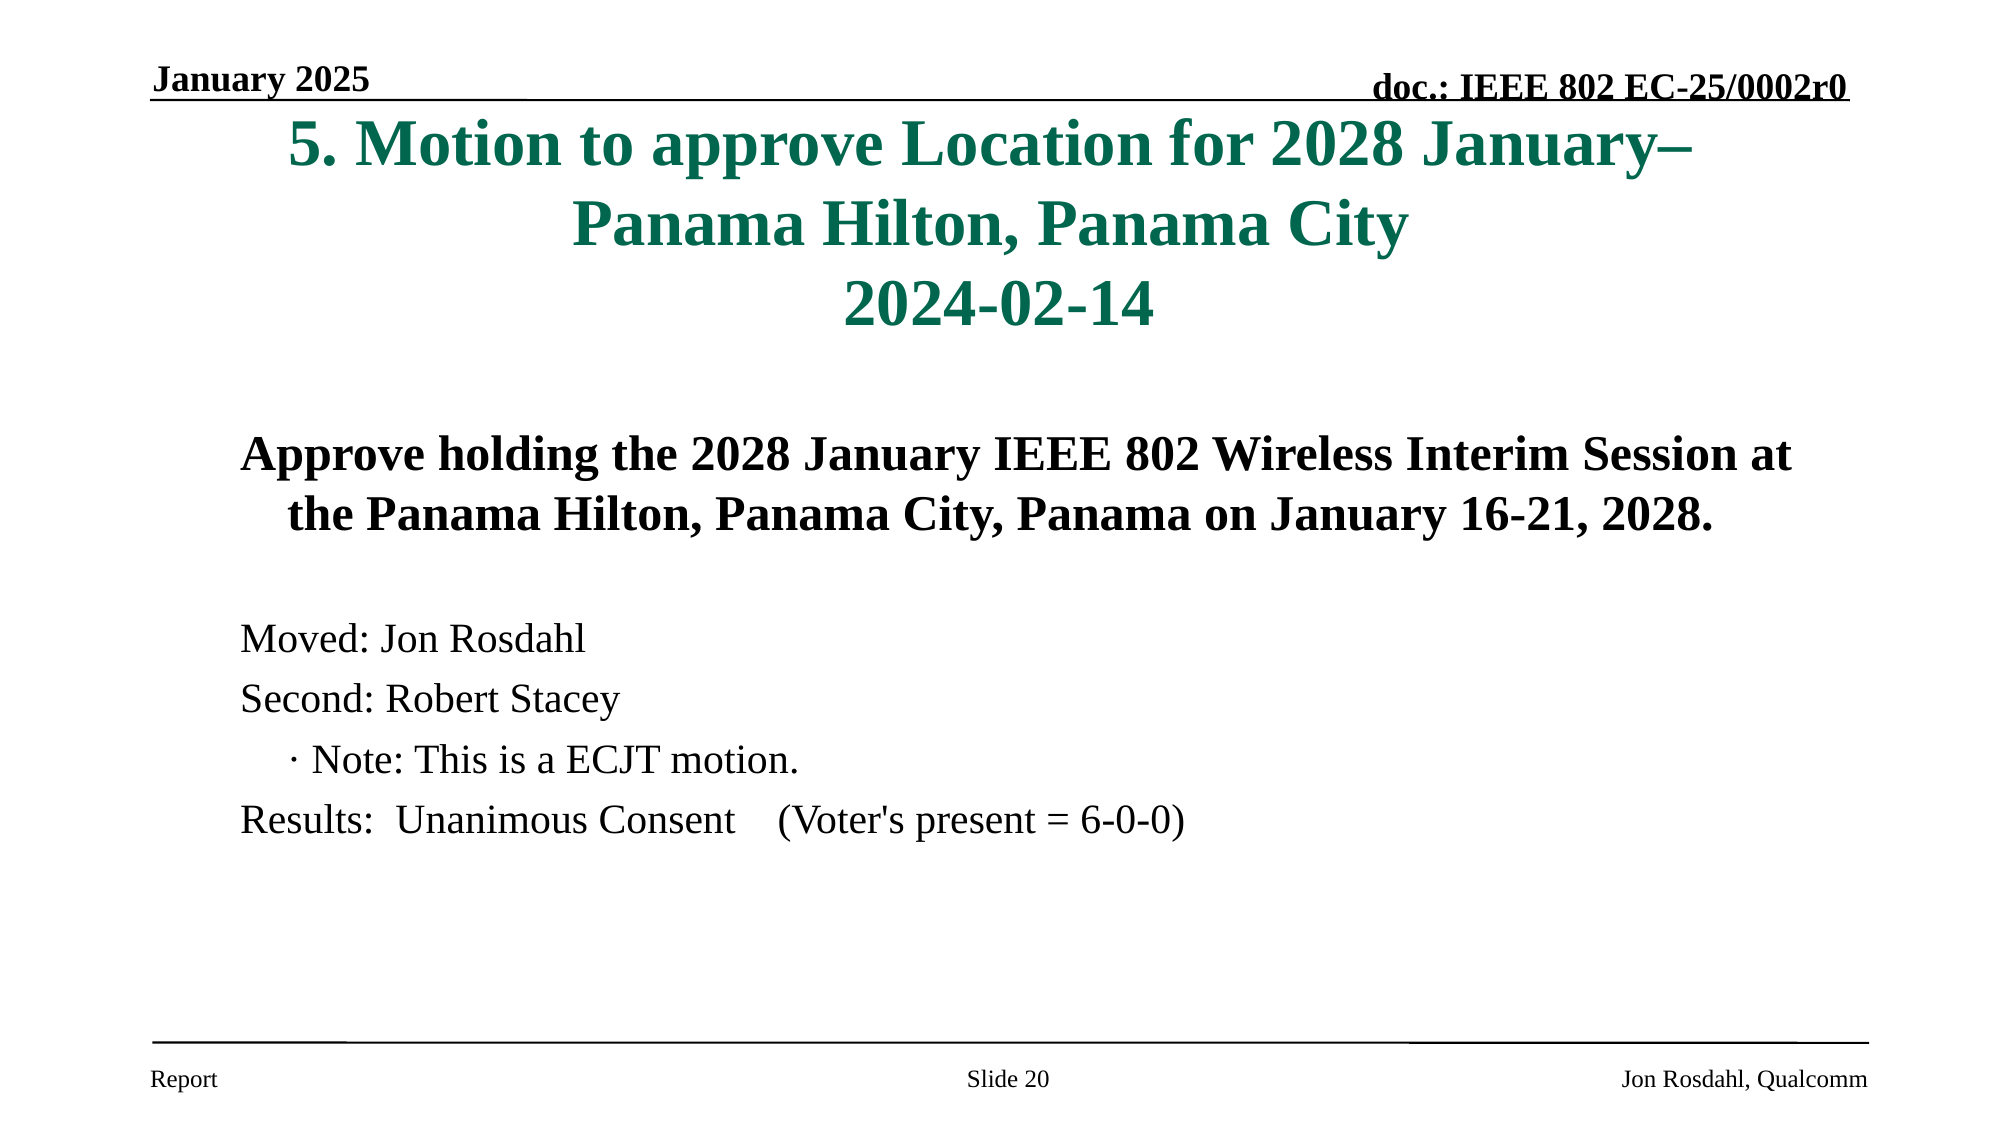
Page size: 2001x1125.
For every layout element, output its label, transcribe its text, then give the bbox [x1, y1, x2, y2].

footer Jon Rosdahl, Qualcomm [1171, 1061, 1869, 1093]
slide_number Slide 20 [950, 1061, 1067, 1123]
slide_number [152, 54, 563, 100]
title 5. Motion to approve Location for 2028 January– Panama Hilton, Panama City 2024-02-14 [149, 112, 1850, 326]
list Approve holding the 2028 January IEEE 802 Wireless Interim Session at the Panama Hilton, Panama City, Panama on January 16-21, 2028. Moved: Jon Rosdahl Second: Robert Stacey · Note: This is a ECJT motion. Results: Unanimous Consent (Voter's present = 6-0-0) [149, 412, 1850, 1000]
